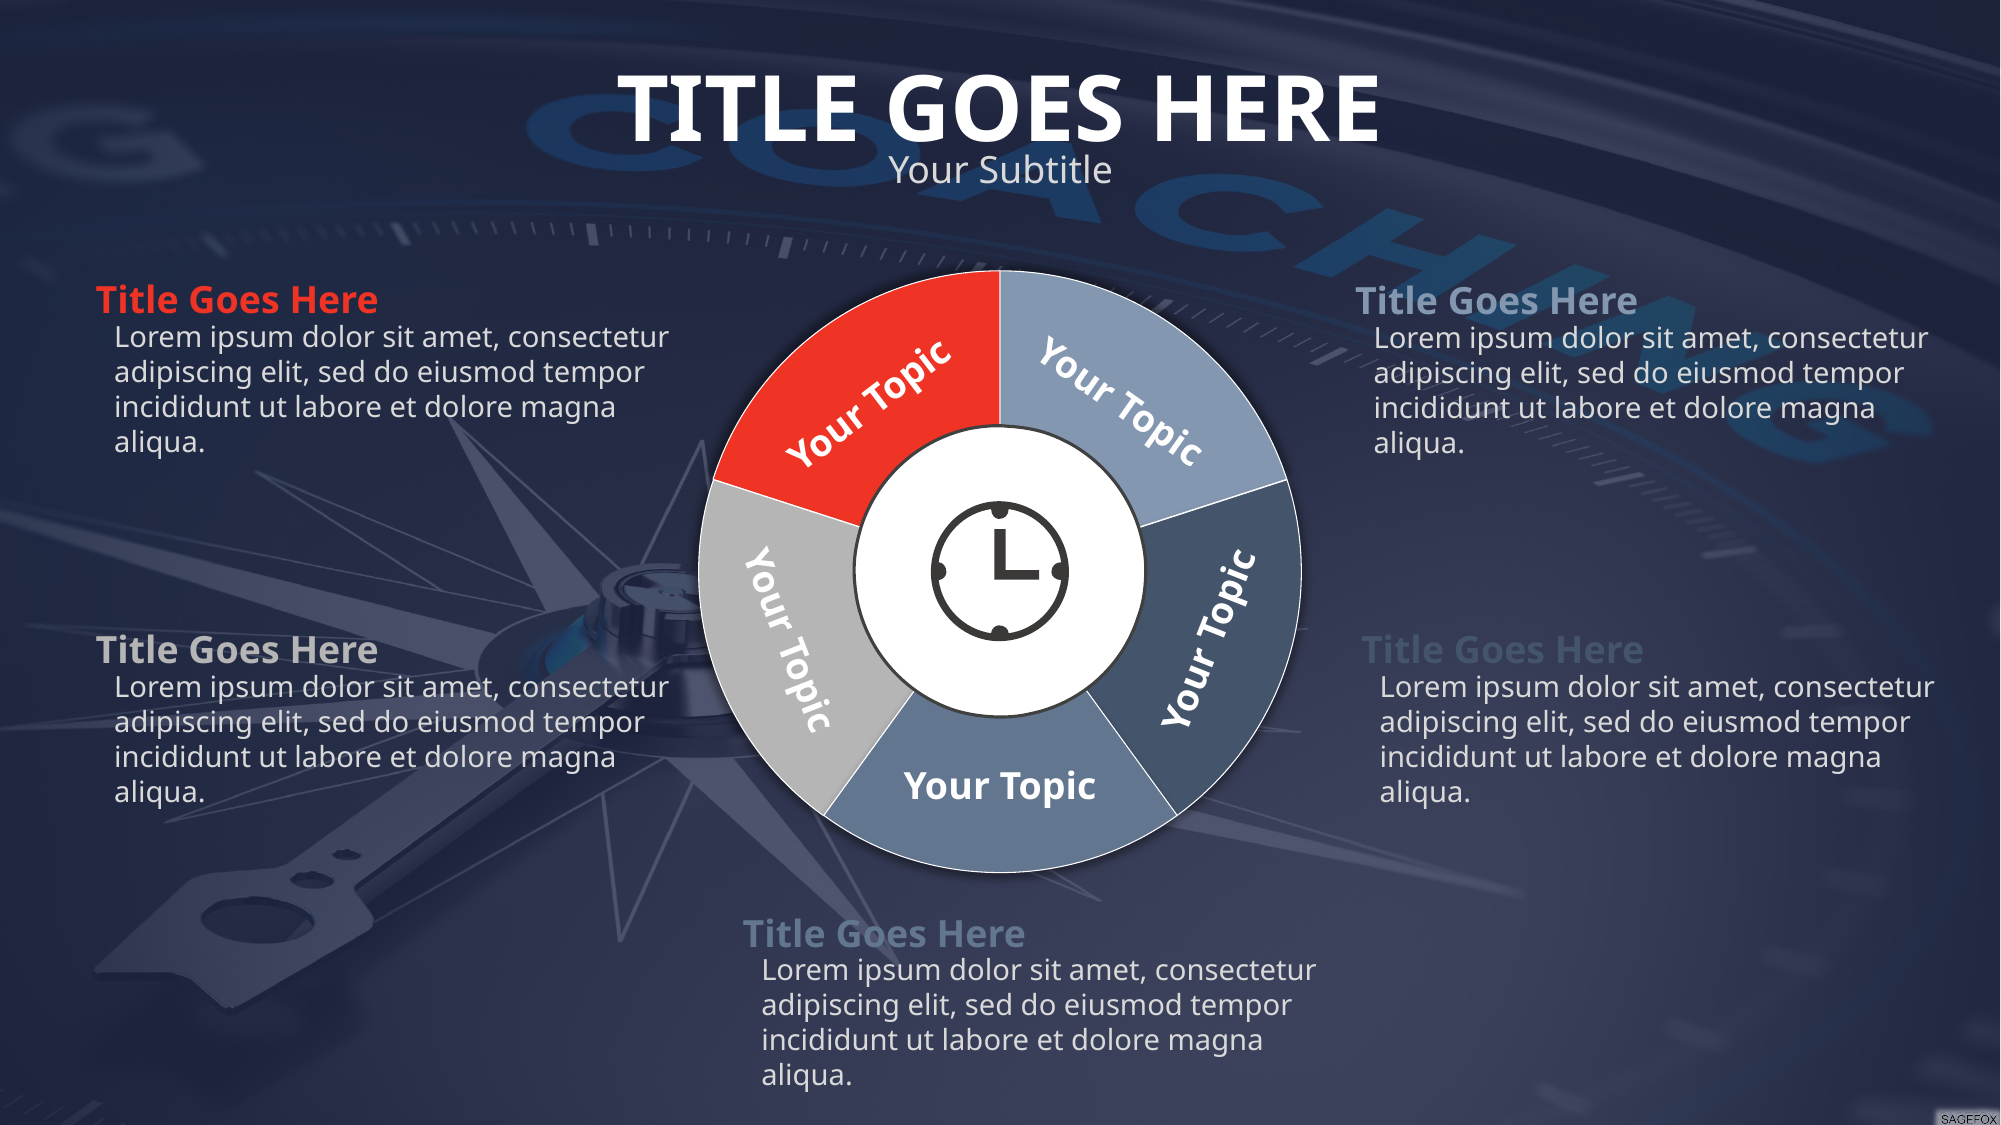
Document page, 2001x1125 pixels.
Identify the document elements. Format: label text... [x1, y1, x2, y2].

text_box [114, 625, 674, 810]
text_box Your Topic [762, 311, 976, 495]
text_box Your Topic [722, 525, 859, 755]
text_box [1373, 276, 1934, 461]
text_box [548, 42, 1452, 199]
text_box [823, 718, 1178, 873]
picture [1938, 1114, 1999, 1125]
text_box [114, 275, 674, 460]
text_box [713, 270, 1000, 523]
text_box [1110, 479, 1302, 815]
text_box Your Topic [1138, 525, 1276, 755]
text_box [853, 424, 1147, 718]
text_box [698, 479, 890, 814]
text_box [1001, 270, 1287, 523]
text_box Your Topic [888, 754, 1112, 815]
text_box Your Topic [1013, 312, 1230, 490]
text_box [1379, 625, 1940, 810]
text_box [761, 909, 1321, 1094]
